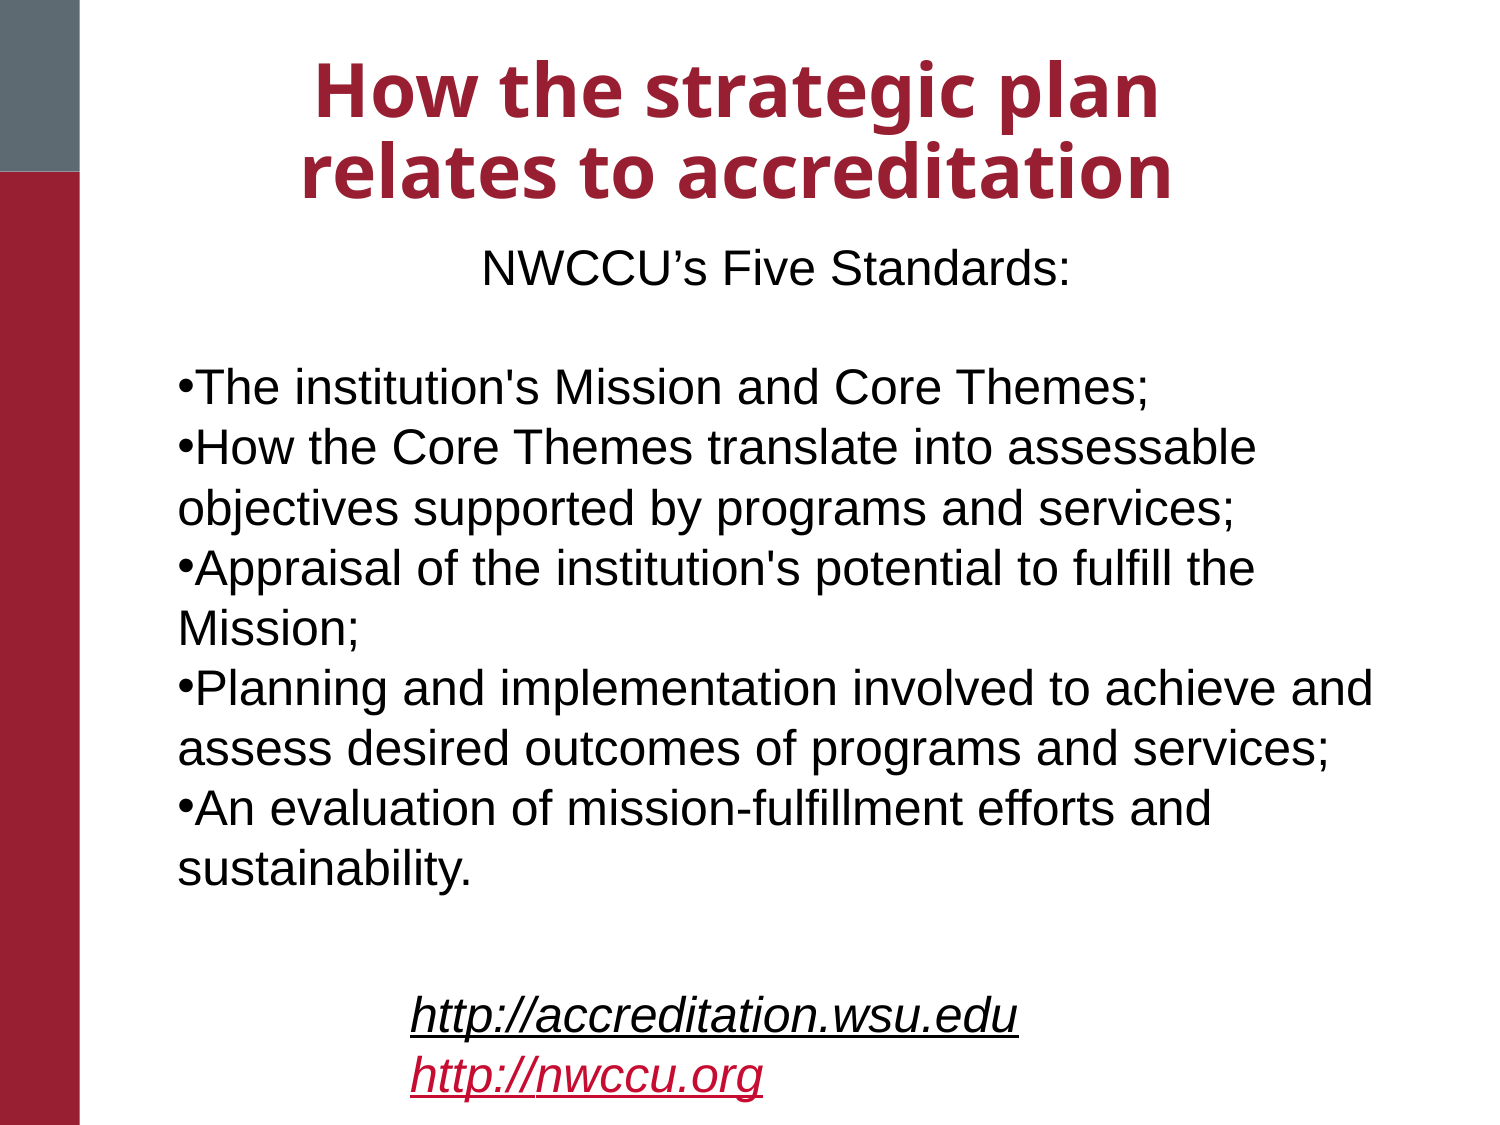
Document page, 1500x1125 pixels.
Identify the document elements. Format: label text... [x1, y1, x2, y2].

text_box NWCCU’s Five Standards: The institution's Mission and Core Themes; How the Core Themes translate into assessable objectives supported by programs and services; Appraisal of the institution's potential to fulfill the Mission; Planning and implementation involved to achieve and assess desired outcomes of programs and services; An evaluation of mission-fulfillment efforts and sustainability. [162, 227, 1391, 903]
text_box http://accreditation.wsu.edu http://nwccu.org [395, 974, 1183, 1110]
title How the strategic plan relates to accreditation [99, 43, 1375, 223]
